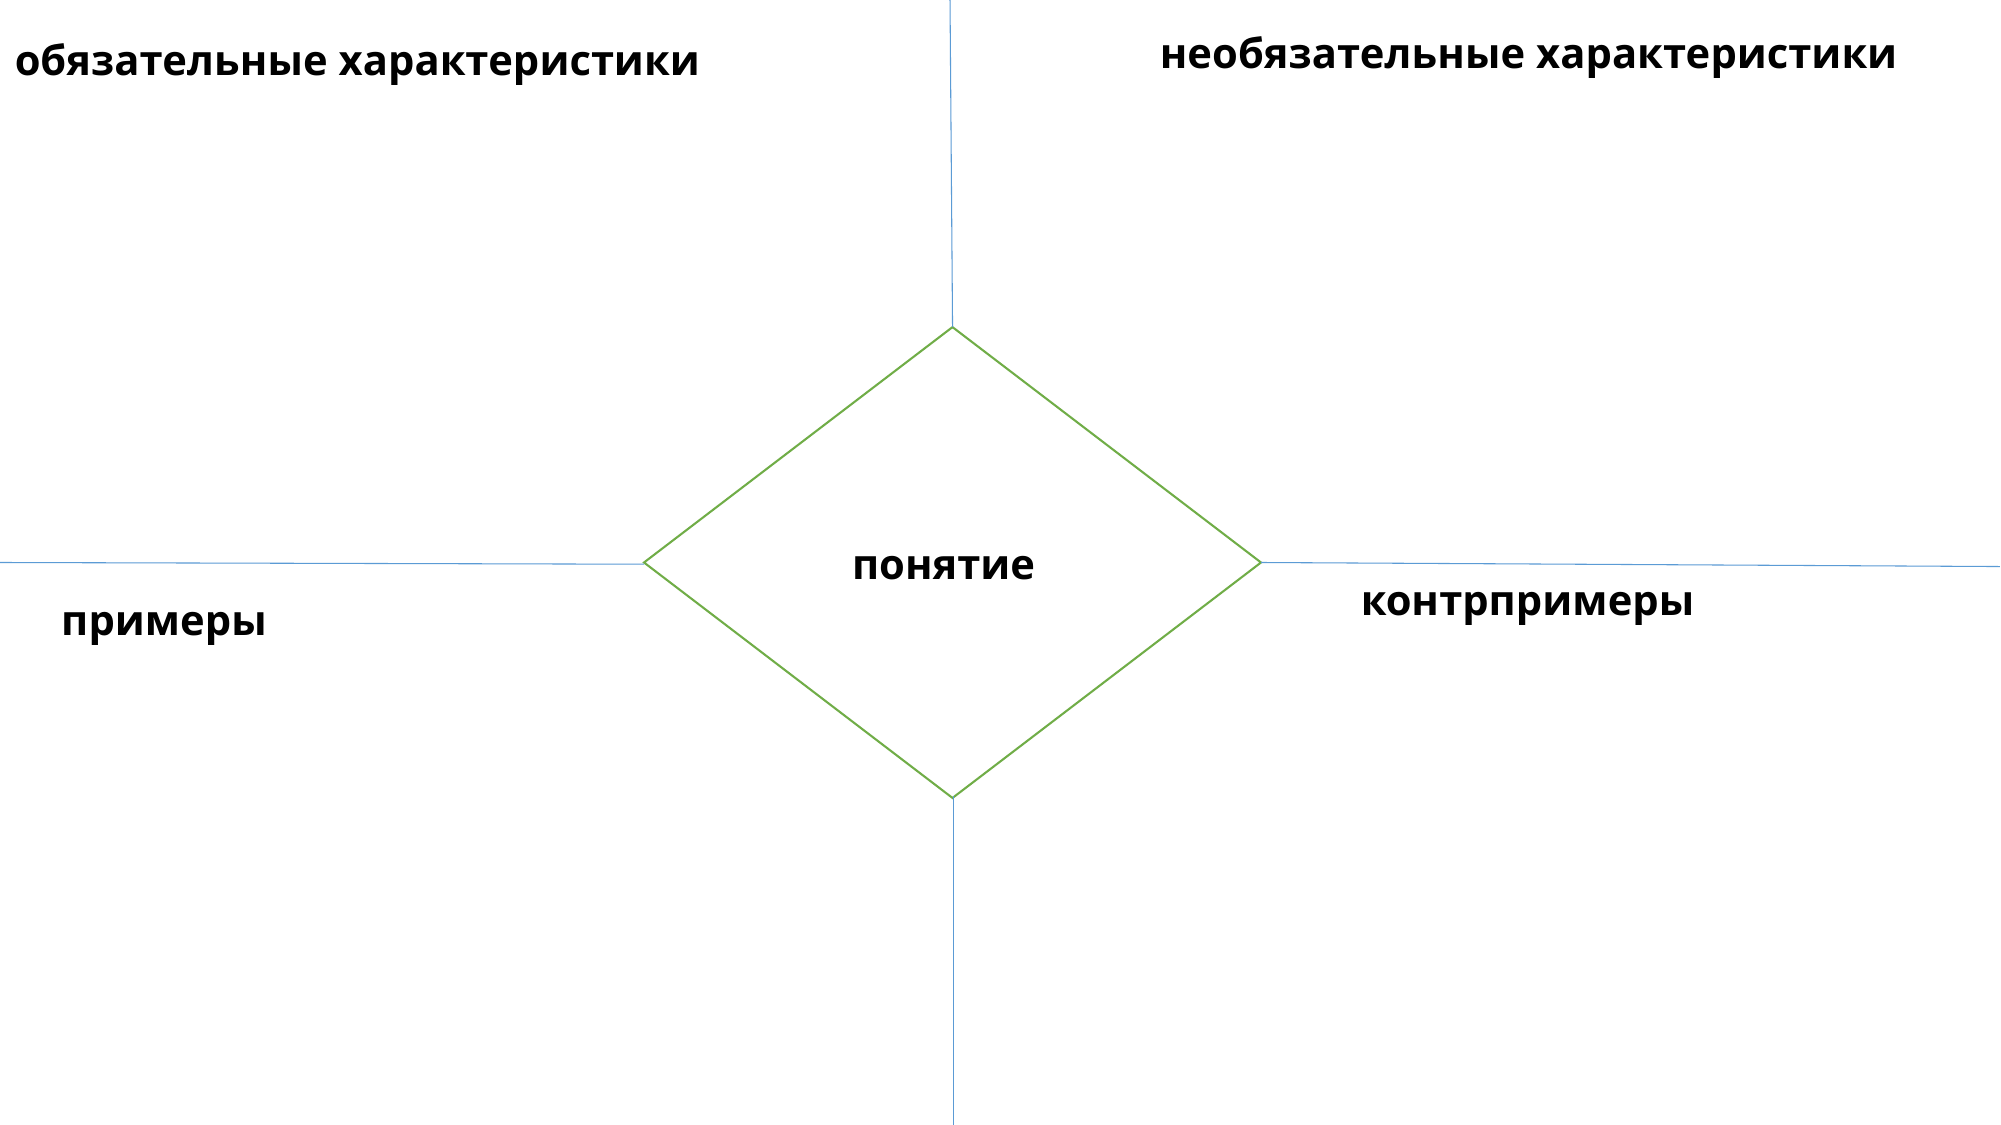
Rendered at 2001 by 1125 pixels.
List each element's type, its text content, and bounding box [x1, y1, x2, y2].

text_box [949, 0, 953, 328]
text_box контрпримеры [1346, 567, 1874, 632]
text_box примеры [46, 585, 360, 651]
text_box [642, 326, 1261, 800]
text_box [1261, 562, 2000, 567]
text_box обязательные характеристики [0, 26, 864, 92]
text_box необязательные характеристики [1144, 19, 1986, 85]
text_box понятие [837, 530, 1066, 596]
